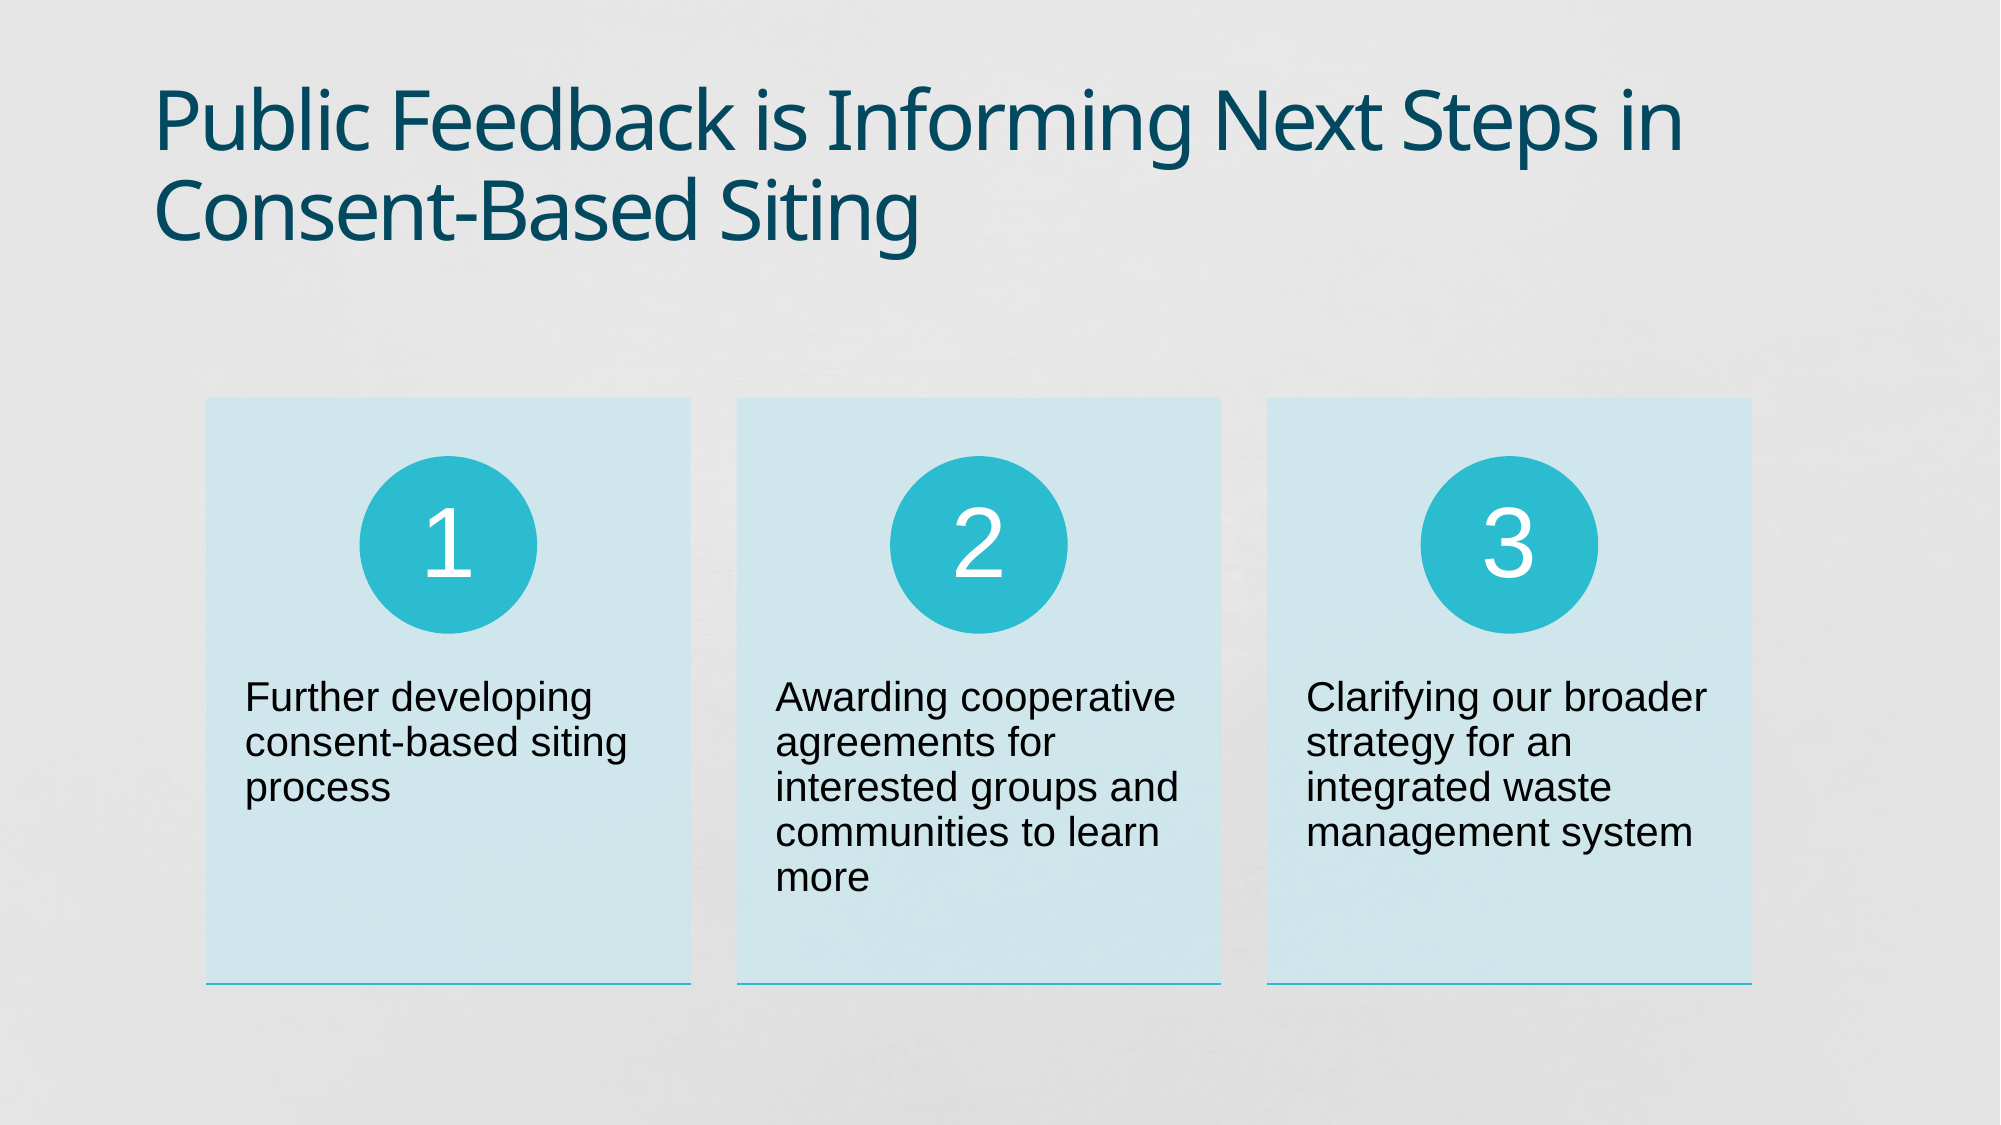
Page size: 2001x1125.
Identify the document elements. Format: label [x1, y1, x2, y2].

picture [0, 0, 2000, 1125]
text_box [207, 398, 1751, 984]
